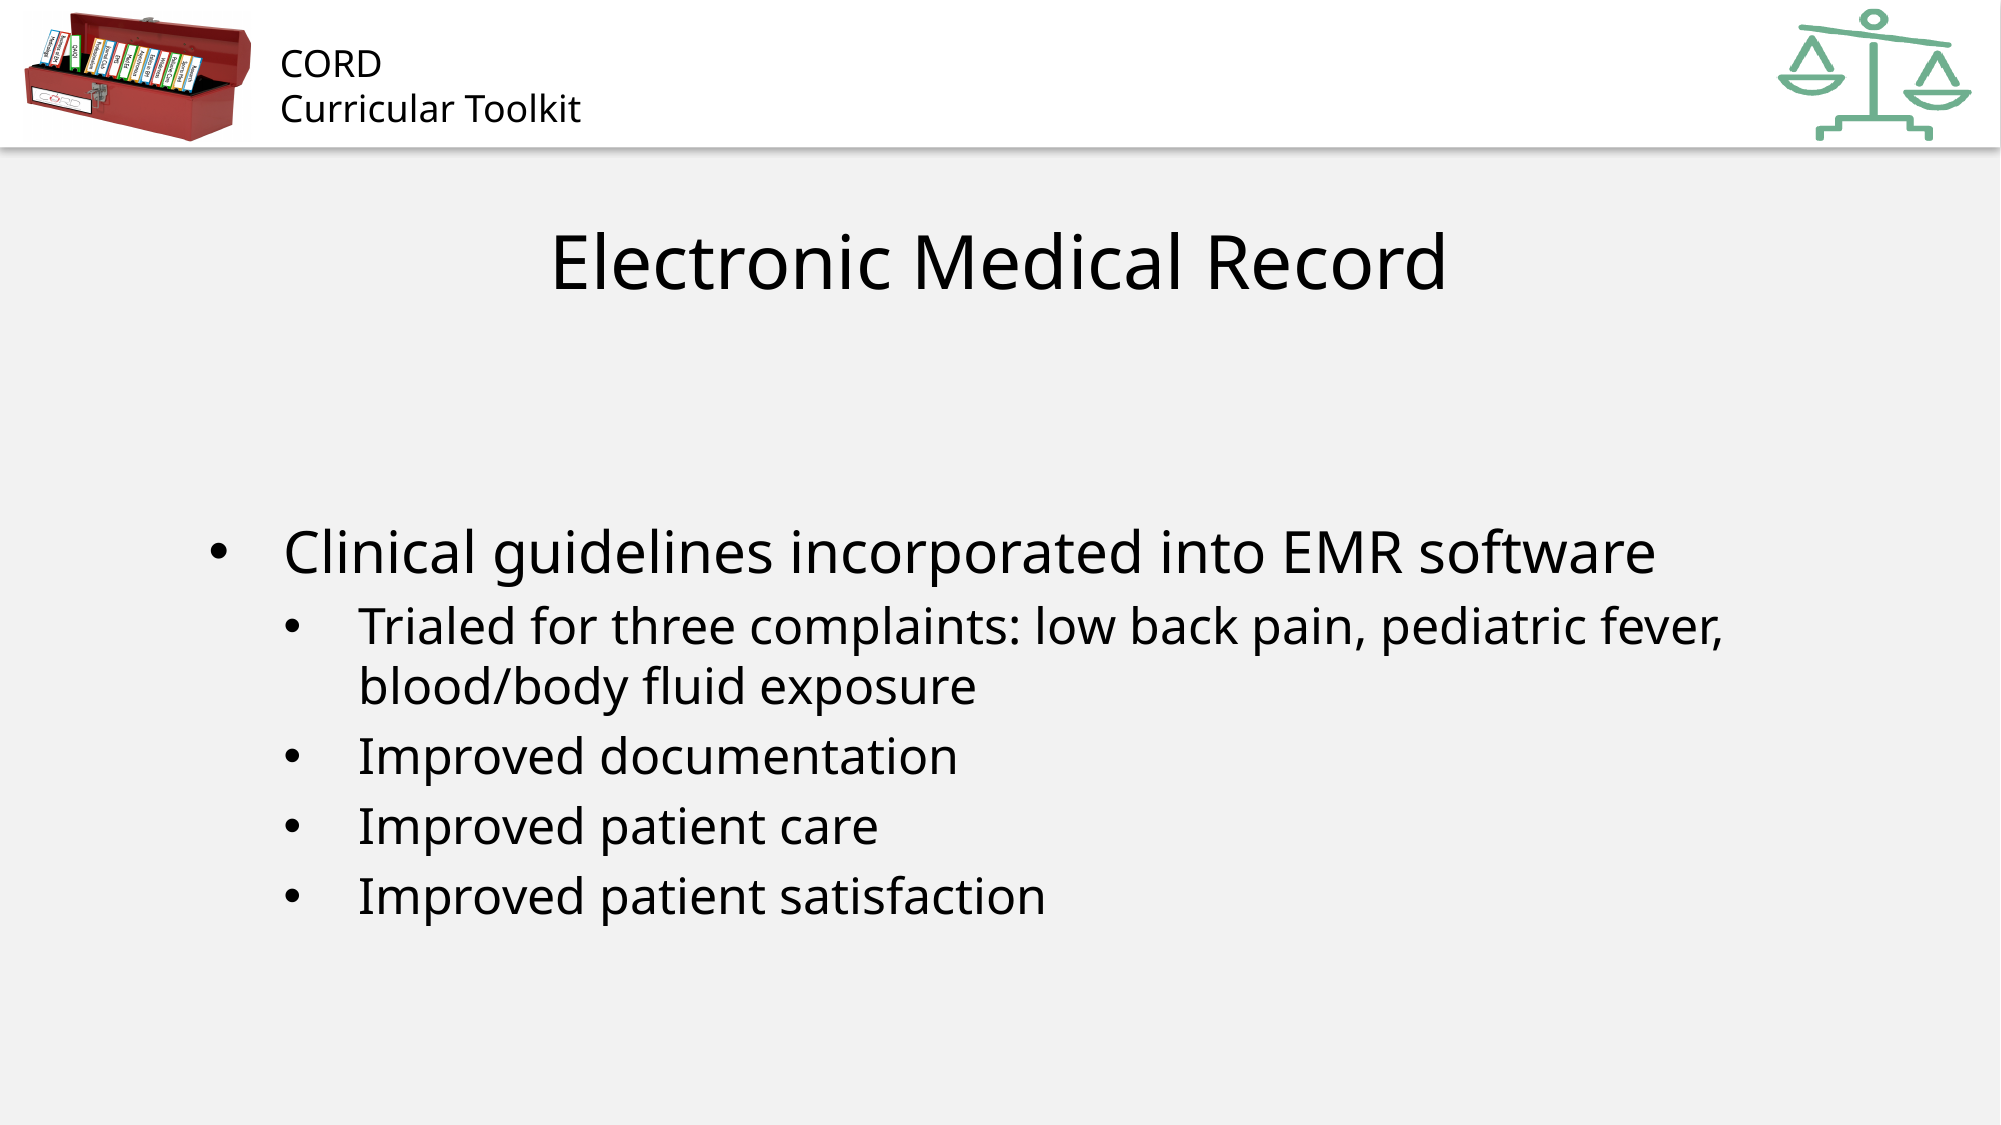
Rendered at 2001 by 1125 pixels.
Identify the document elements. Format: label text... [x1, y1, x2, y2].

text_box Electronic Medical Record [193, 150, 1807, 369]
picture [1764, 0, 1984, 157]
subtitle Clinical guidelines incorporated into EMR software Trialed for three complaints: low back pain, pediatric fever, blood/body fluid exposure Improved documentation Improved patient care Improved patient satisfaction [193, 507, 1807, 1016]
